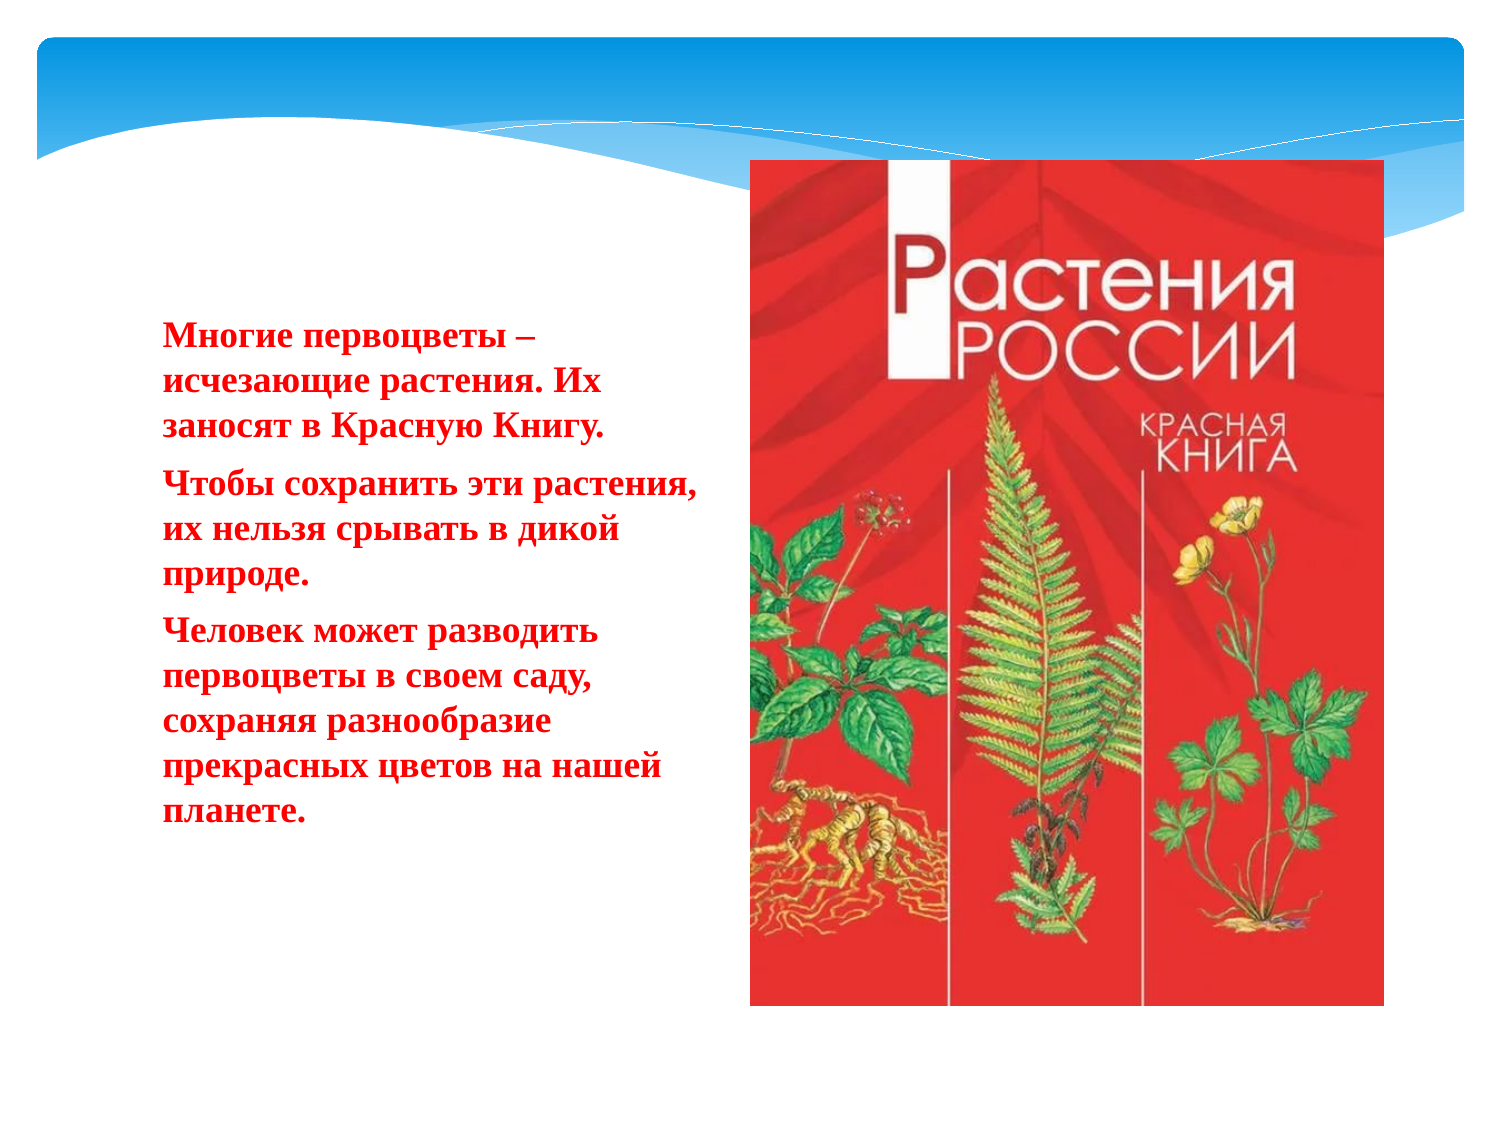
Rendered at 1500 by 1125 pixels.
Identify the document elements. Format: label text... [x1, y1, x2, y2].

list Многие первоцветы – исчезающие растения. Их заносят в Красную Книгу. Чтобы сохранить эти растения, их нельзя срывать в дикой природе. Человек может разводить первоцветы в своем саду, сохраняя разнообразие прекрасных цветов на нашей планете. [147, 302, 727, 929]
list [749, 160, 1384, 1006]
